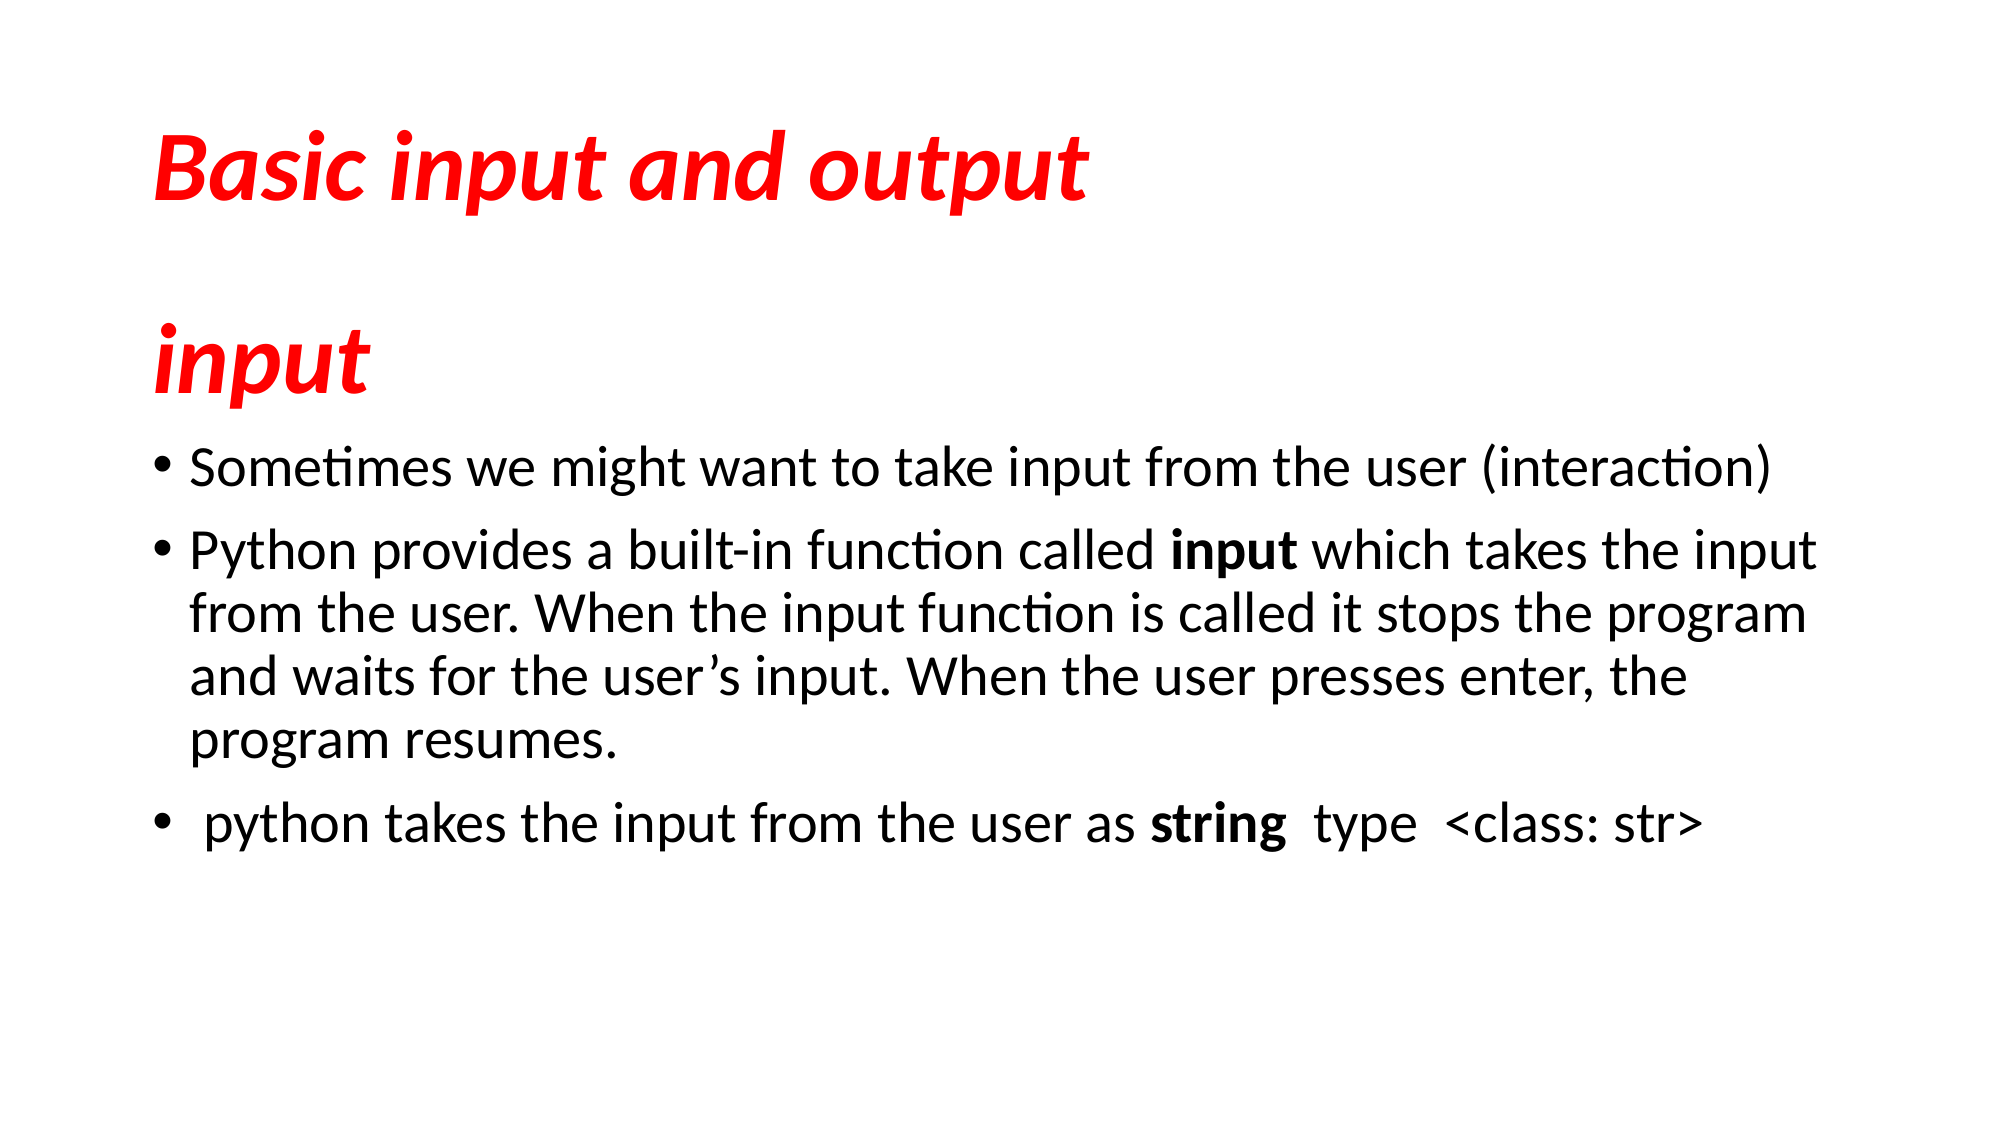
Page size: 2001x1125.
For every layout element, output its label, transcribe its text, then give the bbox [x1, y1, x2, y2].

title Basic input and output [137, 59, 1863, 278]
list input Sometimes we might want to take input from the user (interaction) Python provides a built-in function called input which takes the input from the user. When the input function is called it stops the program and waits for the user’s input. When the user presses enter, the program resumes. python takes the input from the user as string type <class: str> [137, 299, 1863, 1014]
